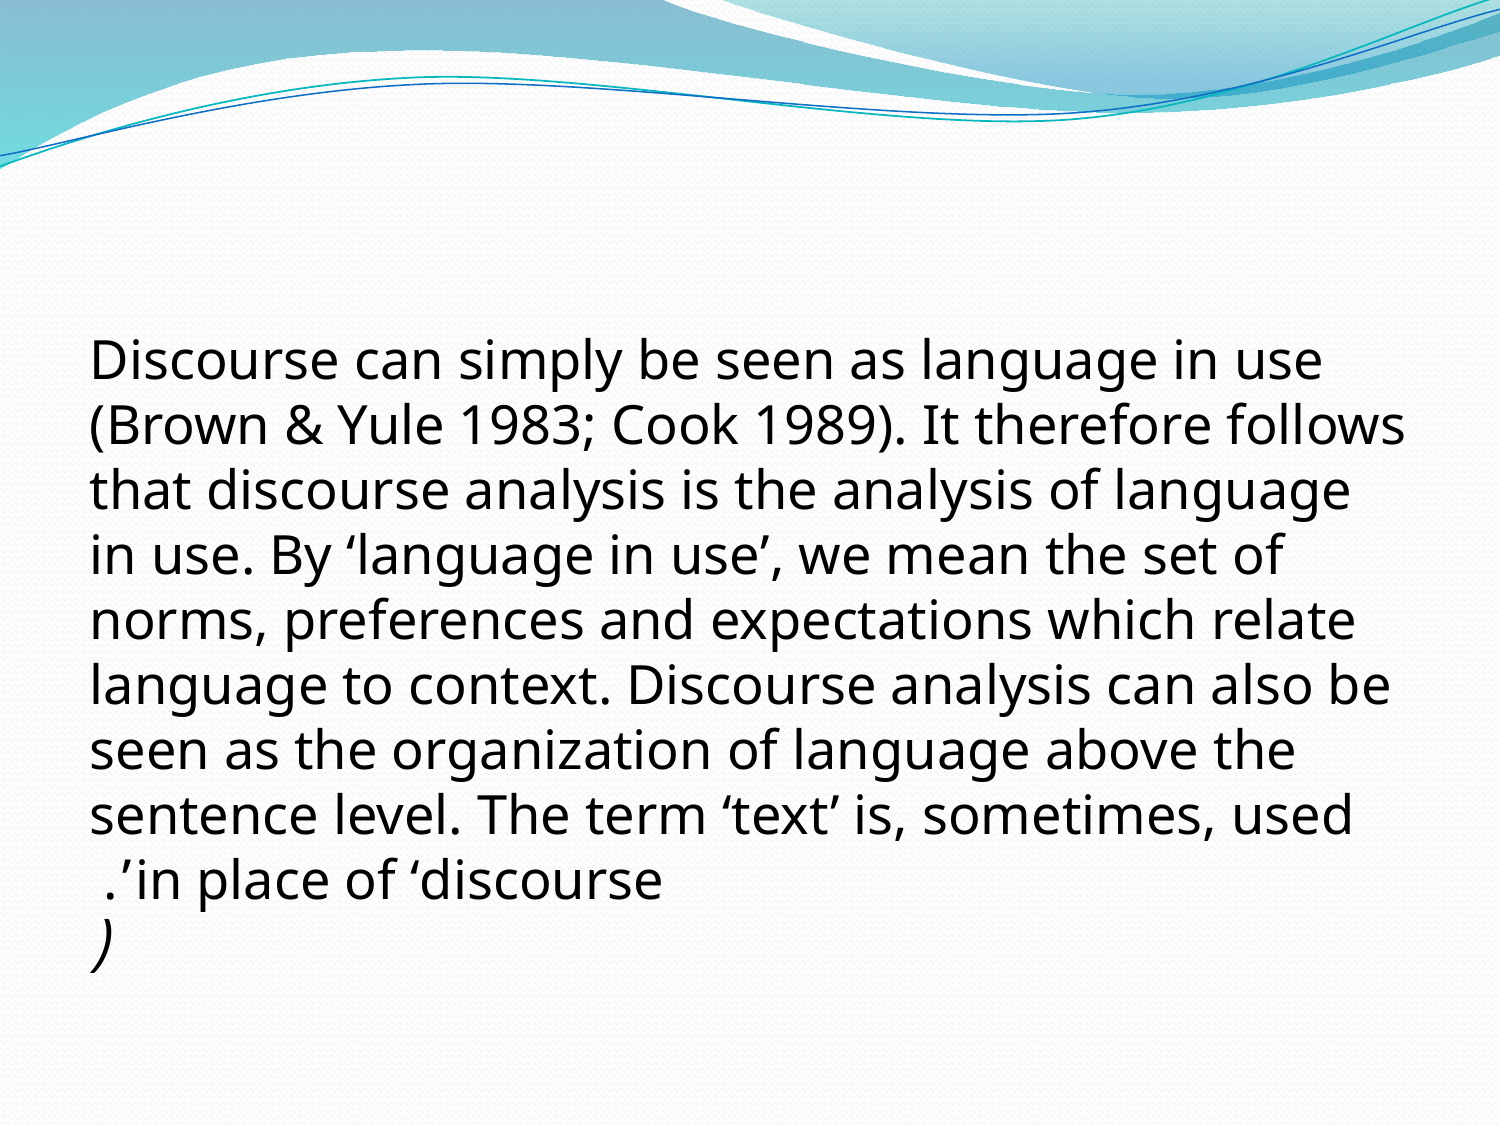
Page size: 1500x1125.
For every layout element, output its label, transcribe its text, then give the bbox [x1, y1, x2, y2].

list Discourse can simply be seen as language in use (Brown & Yule 1983; Cook 1989). It therefore follows that discourse analysis is the analysis of language in use. By ‘language in use’, we mean the set of norms, preferences and expectations which relate language to context. Discourse analysis can also be seen as the organization of language above the sentence level. The term ‘text’ is, sometimes, used in place of ‘discourse’. ( [75, 317, 1425, 1038]
